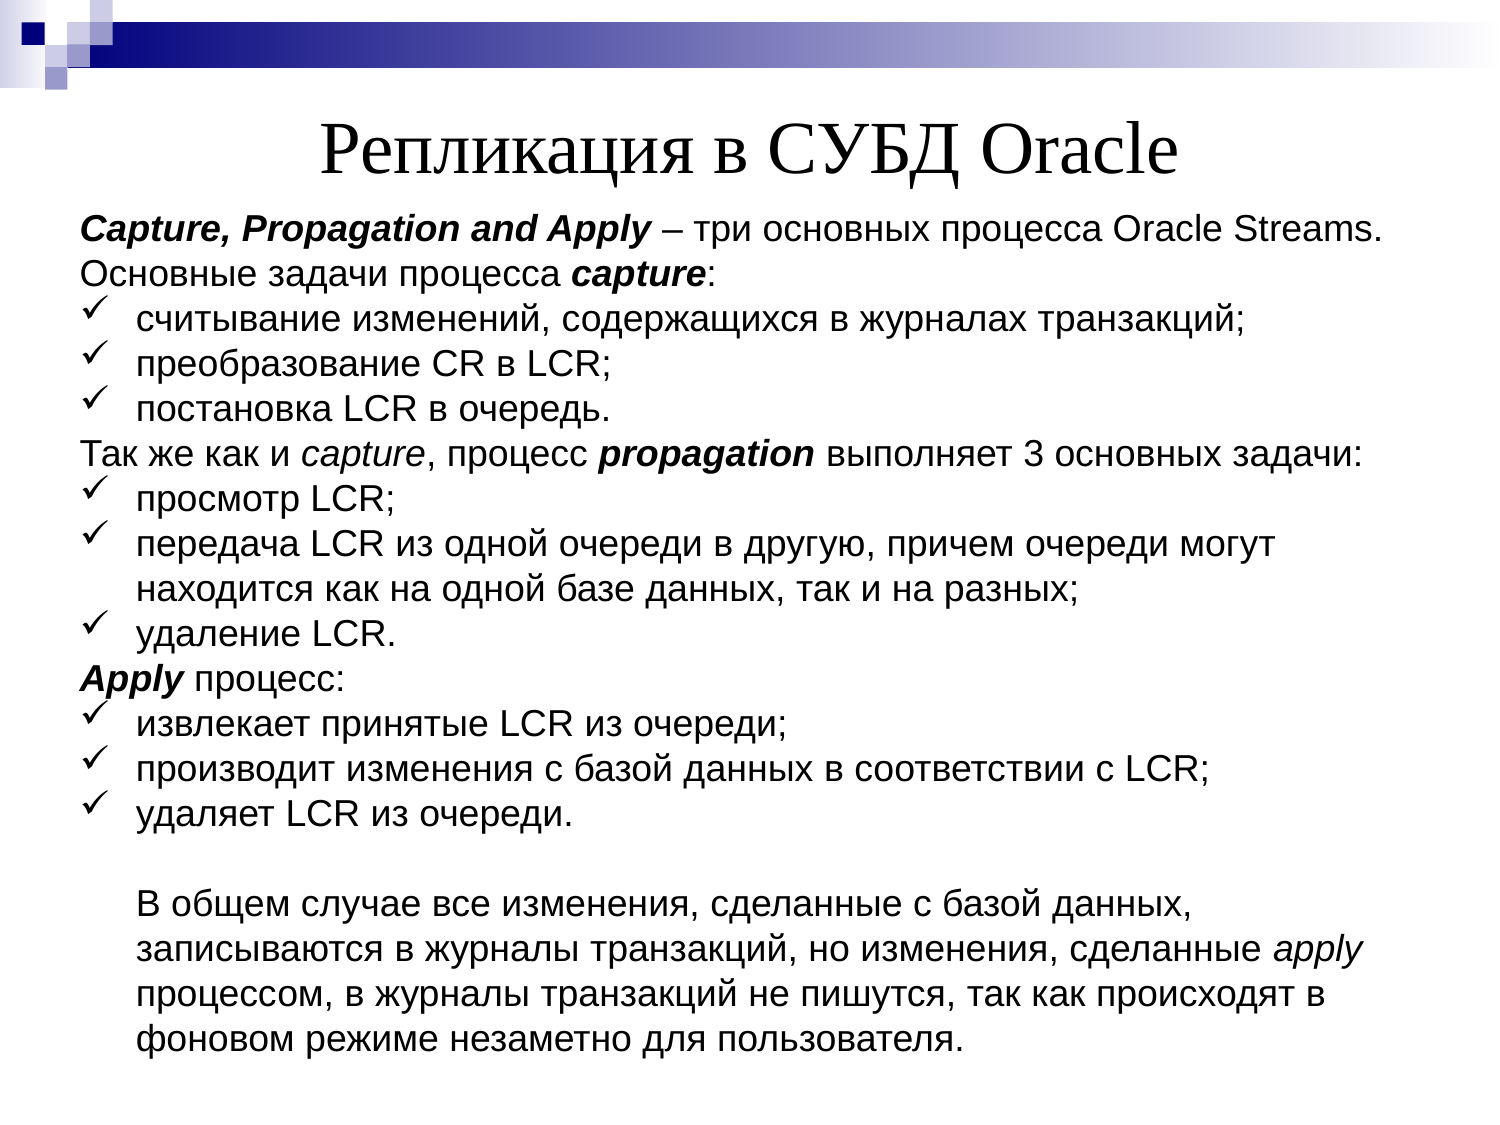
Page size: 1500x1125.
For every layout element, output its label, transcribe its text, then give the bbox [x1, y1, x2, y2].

title Репликация в СУБД Oracle [112, 78, 1388, 196]
text_box Capture, Propagation and Apply – три основных процесса Oracle Streams. Основные задачи процесса capture: считывание изменений, содержащихся в журналах транзакций; преобразование CR в LCR; постановка LCR в очередь. Так же как и capture, процесс propagation выполняет 3 основных задачи: просмотр LCR; передача LCR из одной очереди в другую, причем очереди могут находится как на одной базе данных, так и на разных; удаление LCR. Apply процесс: извлекает принятые LCR из очереди; производит изменения с базой данных в соответствии с LCR; удаляет LCR из очереди. В общем случае все изменения, сделанные с базой данных, записываются в журналы транзакций, но изменения, сделанные apply процессом, в журналы транзакций не пишутся, так как происходят в фоновом режиме незаметно для пользователя. [64, 196, 1447, 1067]
